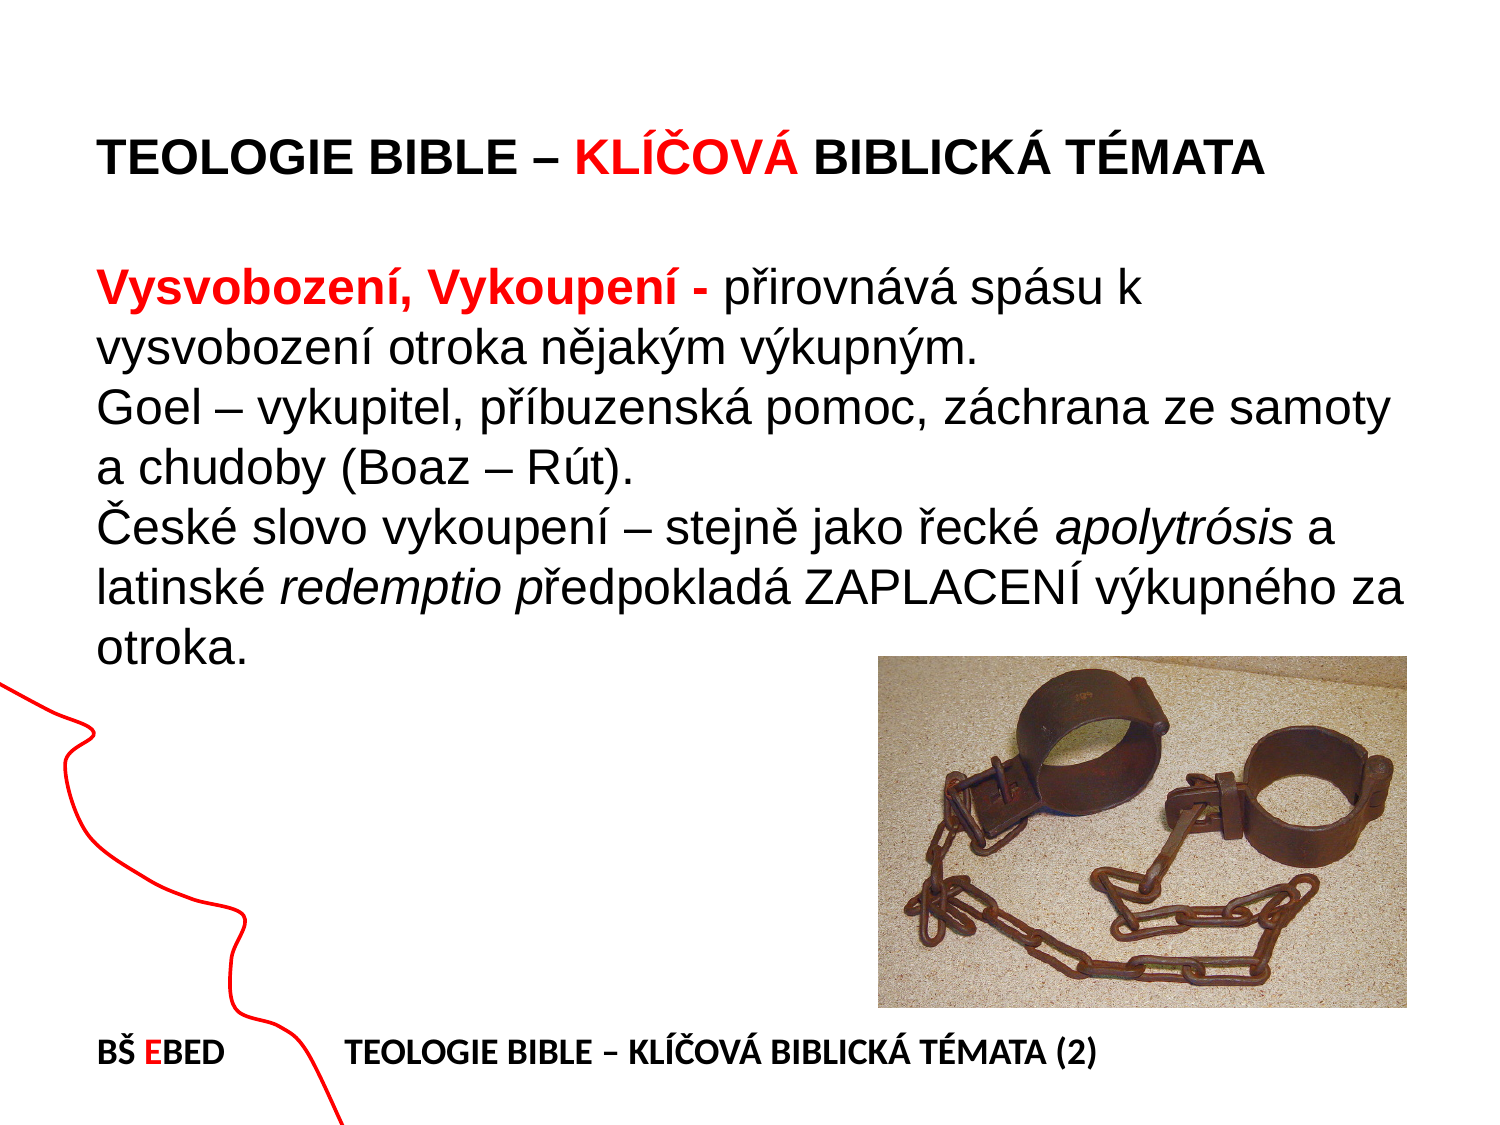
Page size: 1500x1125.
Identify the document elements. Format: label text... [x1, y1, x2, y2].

text_box [305, 1080, 344, 1125]
text_box TEOLOGIE BIBLE – KLÍČOVÁ BIBLICKÁ TÉMATA Vysvobození, Vykoupení - přirovnává spásu k vysvobození otroka nějakým výkupným. Goel – vykupitel, příbuzenská pomoc, záchrana ze samoty a chudoby (Boaz – Rút). České slovo vykoupení – stejně jako řecké apolytrósis a latinské redemptio předpokladá ZAPLACENÍ výkupného za otroka. [81, 117, 1430, 997]
text_box BŠ EBED TEOLOGIE BIBLE – KLÍČOVÁ BIBLICKÁ TÉMATA (2) [82, 1019, 1172, 1080]
text_box [0, 683, 260, 1019]
picture [878, 656, 1407, 1009]
